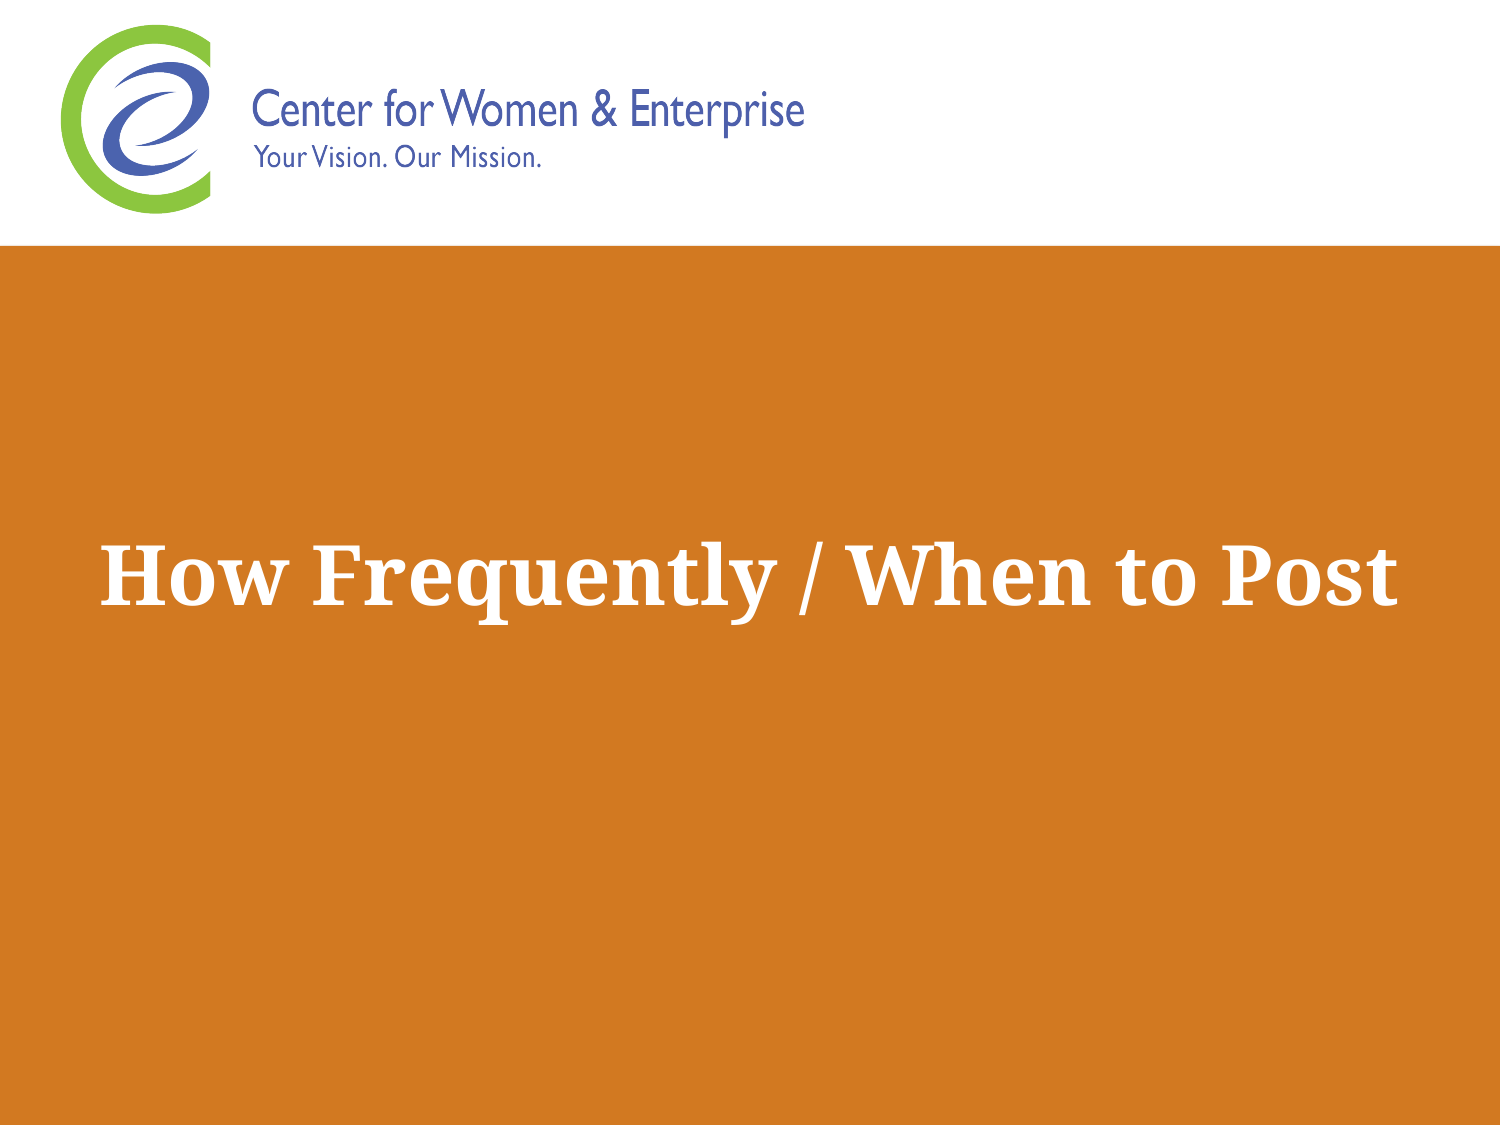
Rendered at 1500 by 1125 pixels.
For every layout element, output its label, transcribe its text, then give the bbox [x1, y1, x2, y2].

picture [57, 6, 806, 232]
title How Frequently / When to Post [75, 478, 1425, 666]
